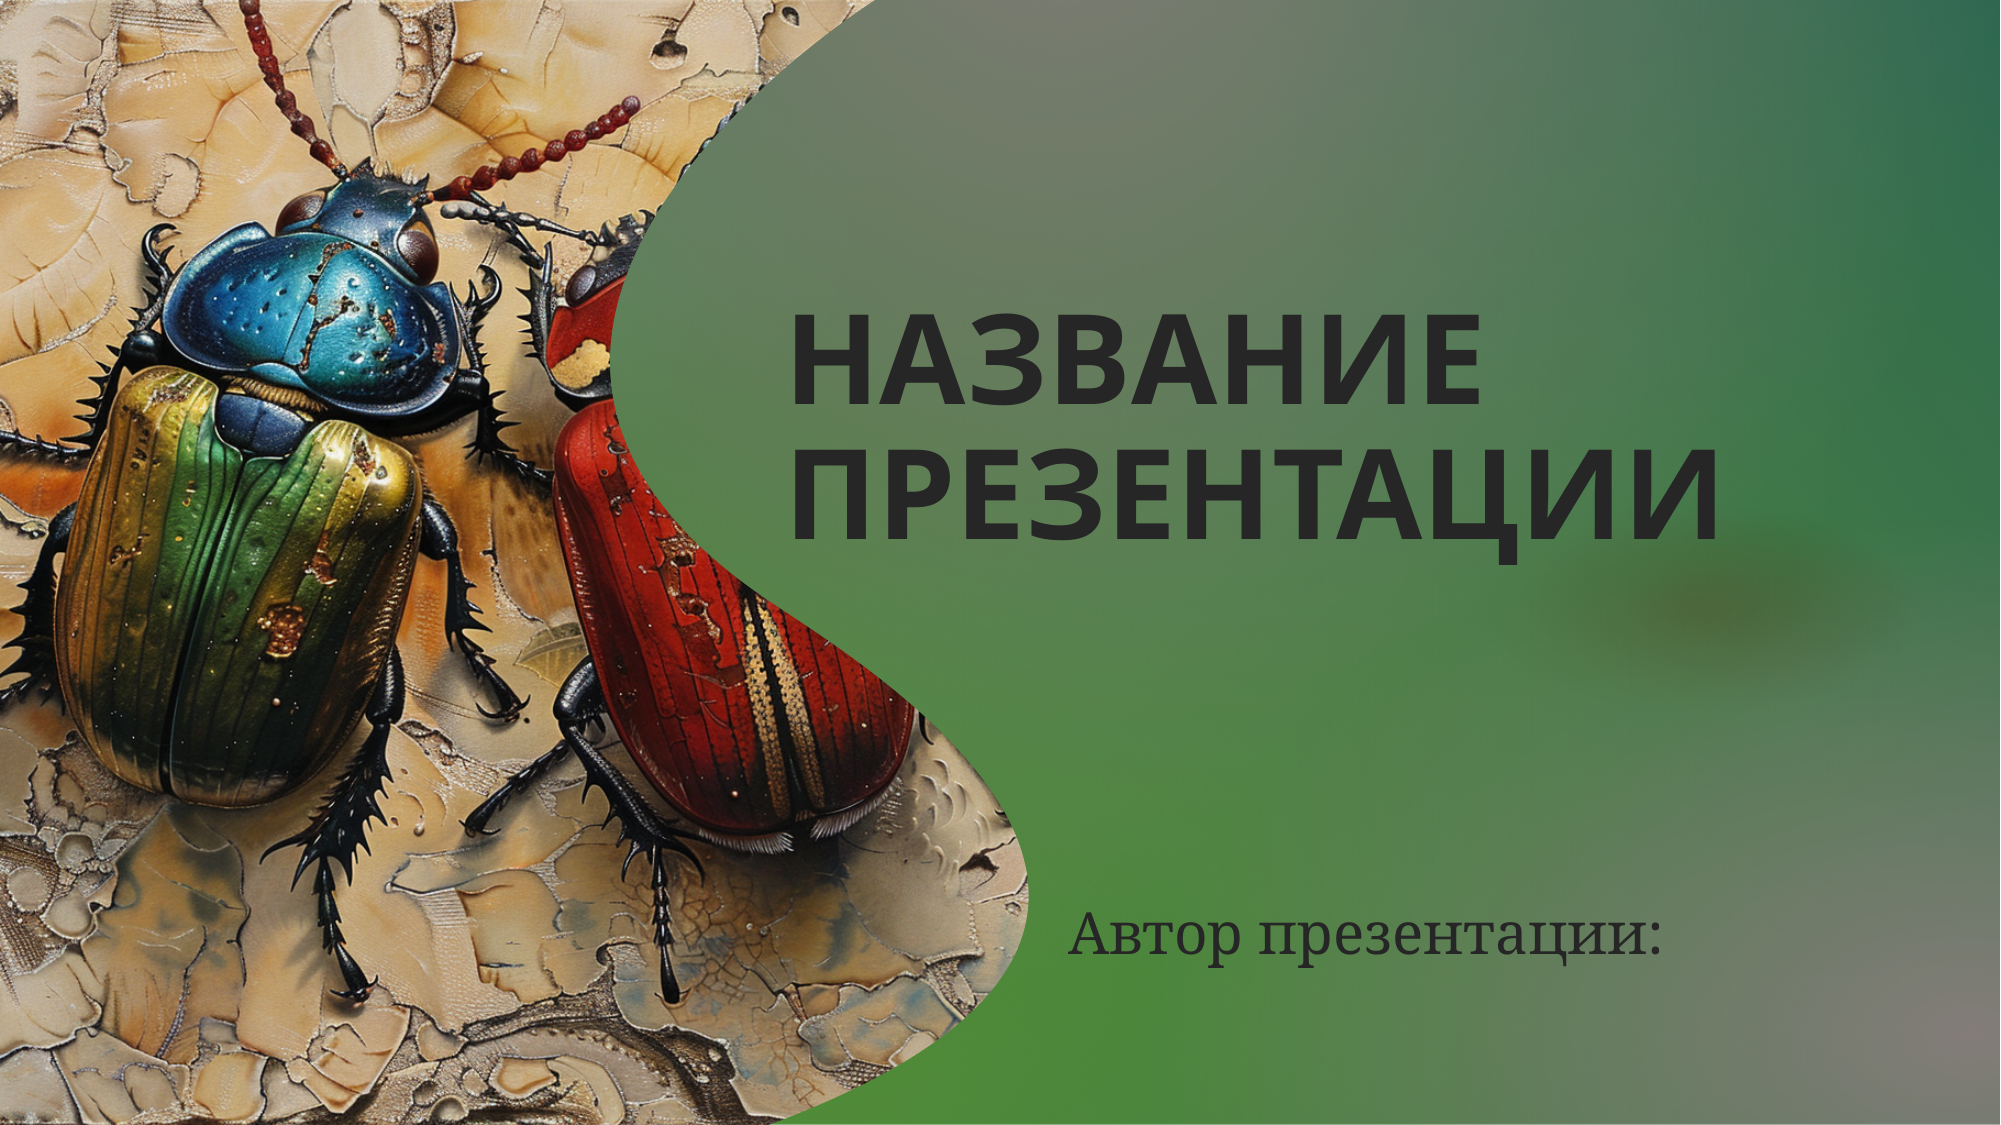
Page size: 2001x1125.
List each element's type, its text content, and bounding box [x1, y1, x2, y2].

picture [0, 0, 1029, 1125]
text_box Автор презентации: [1053, 888, 1847, 974]
text_box НАЗВАНИЕ ПРЕЗЕНТАЦИИ [1029, 289, 1966, 578]
